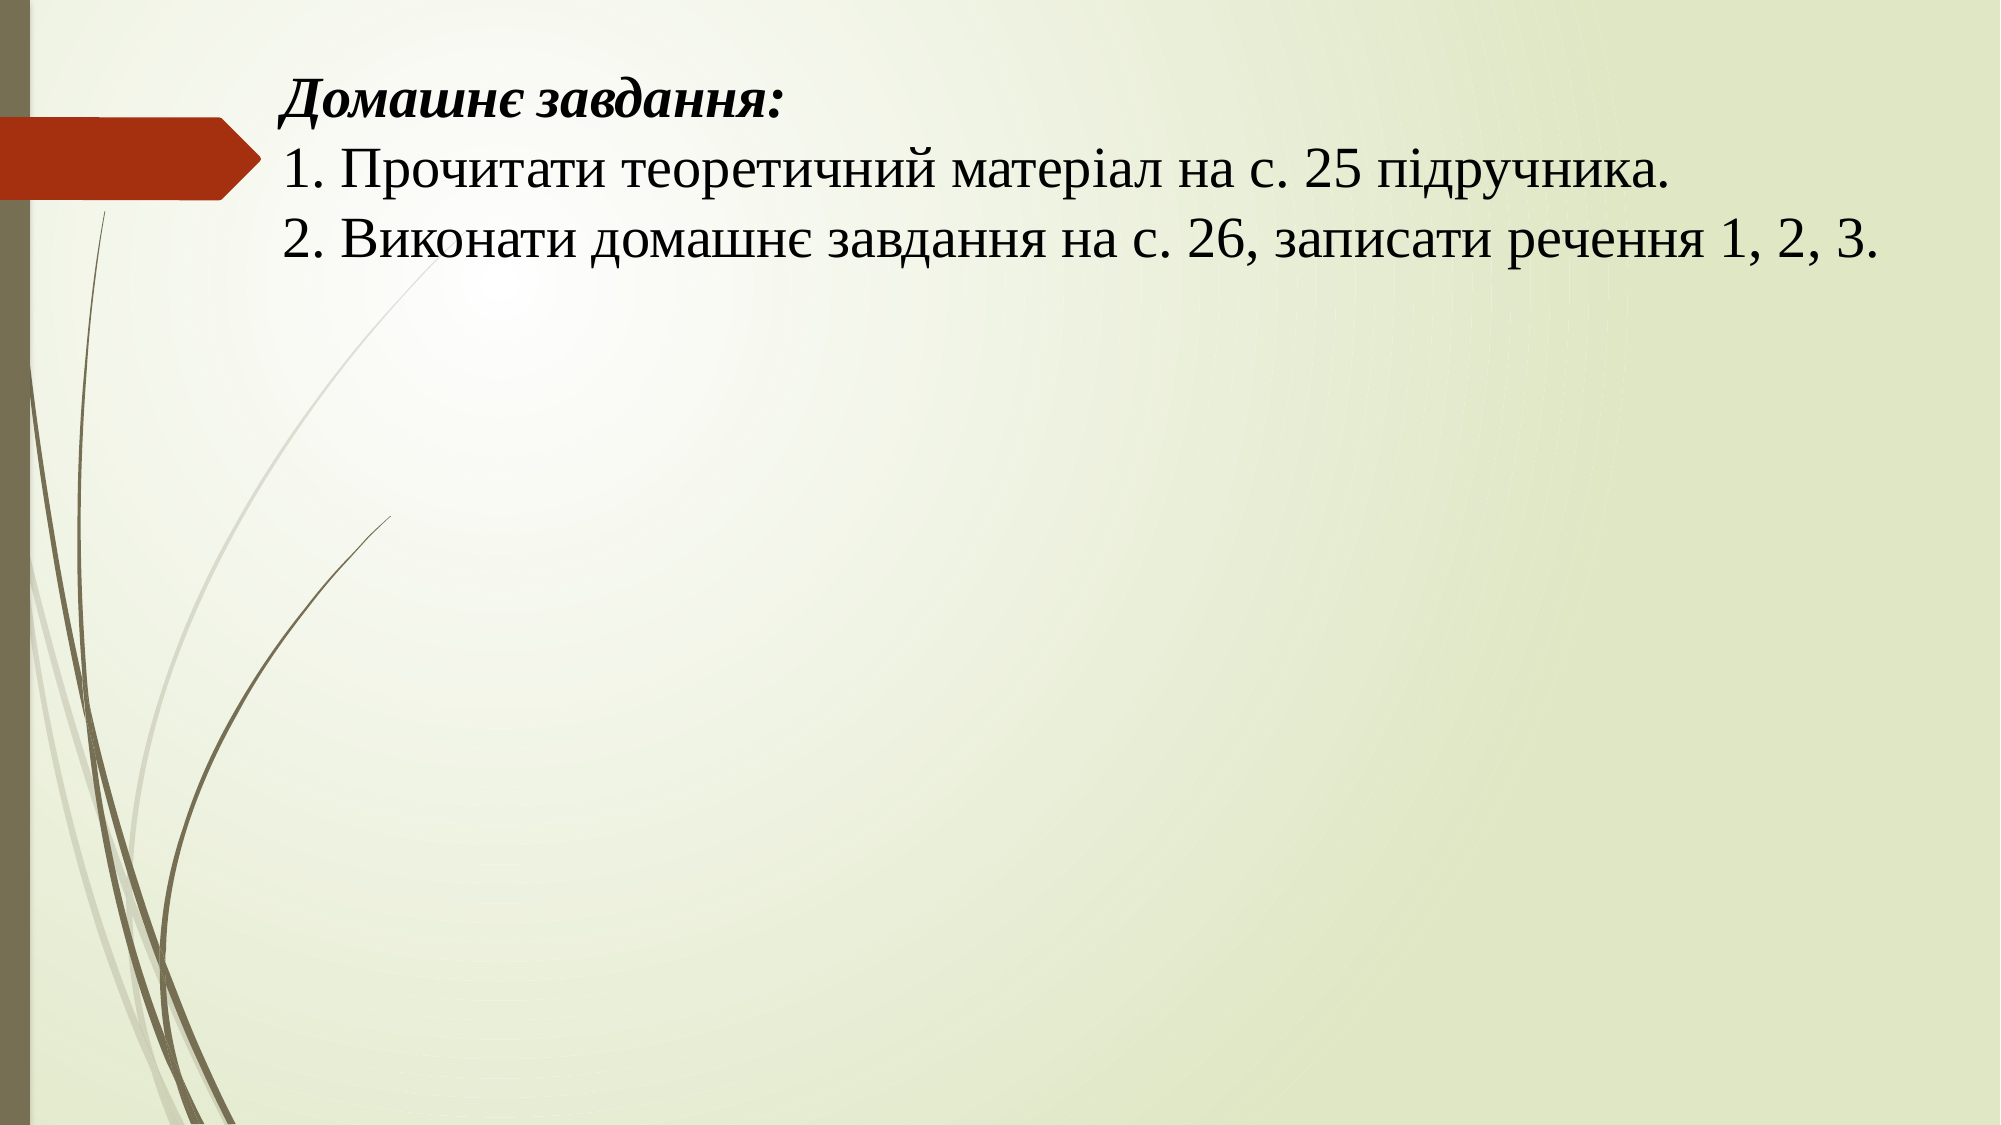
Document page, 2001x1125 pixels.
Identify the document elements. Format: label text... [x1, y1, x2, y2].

text_box Домашнє завдання: 1. Прочитати теоретичний матеріал на с. 25 підручника. 2. Виконати домашнє завдання на с. 26, записати речення 1, 2, 3. [267, 52, 1935, 322]
